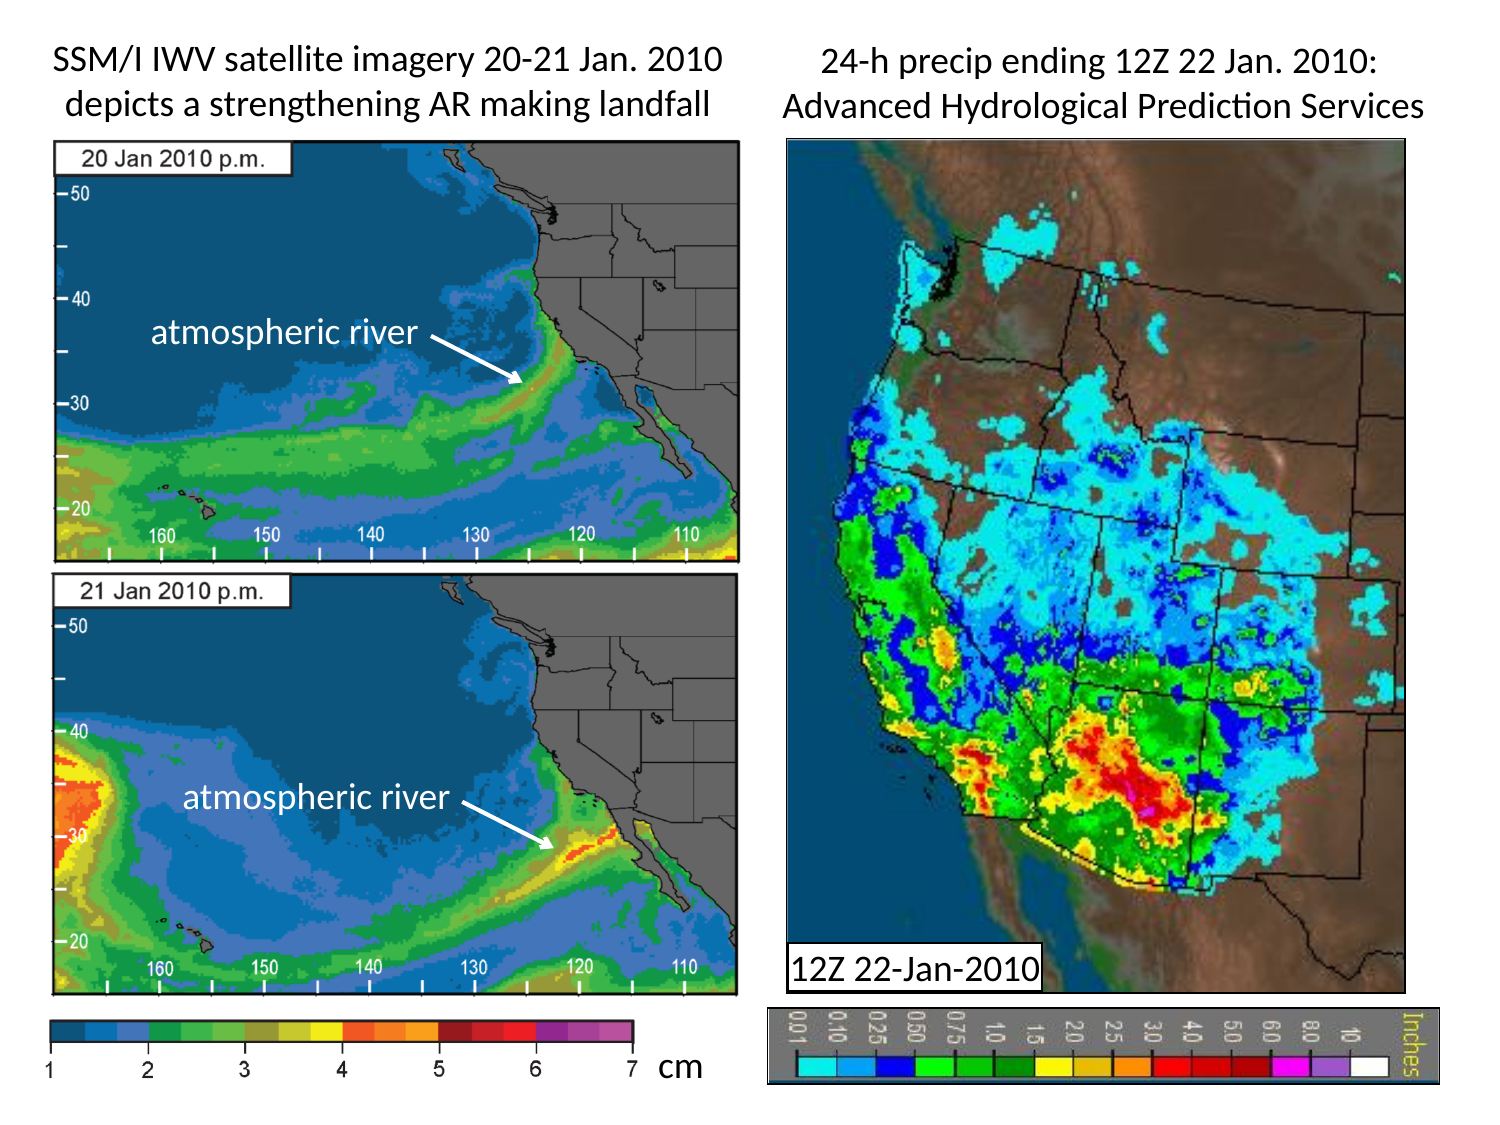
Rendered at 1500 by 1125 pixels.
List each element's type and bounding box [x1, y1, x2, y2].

text_box [0, 26, 751, 1095]
text_box [767, 34, 1439, 1084]
